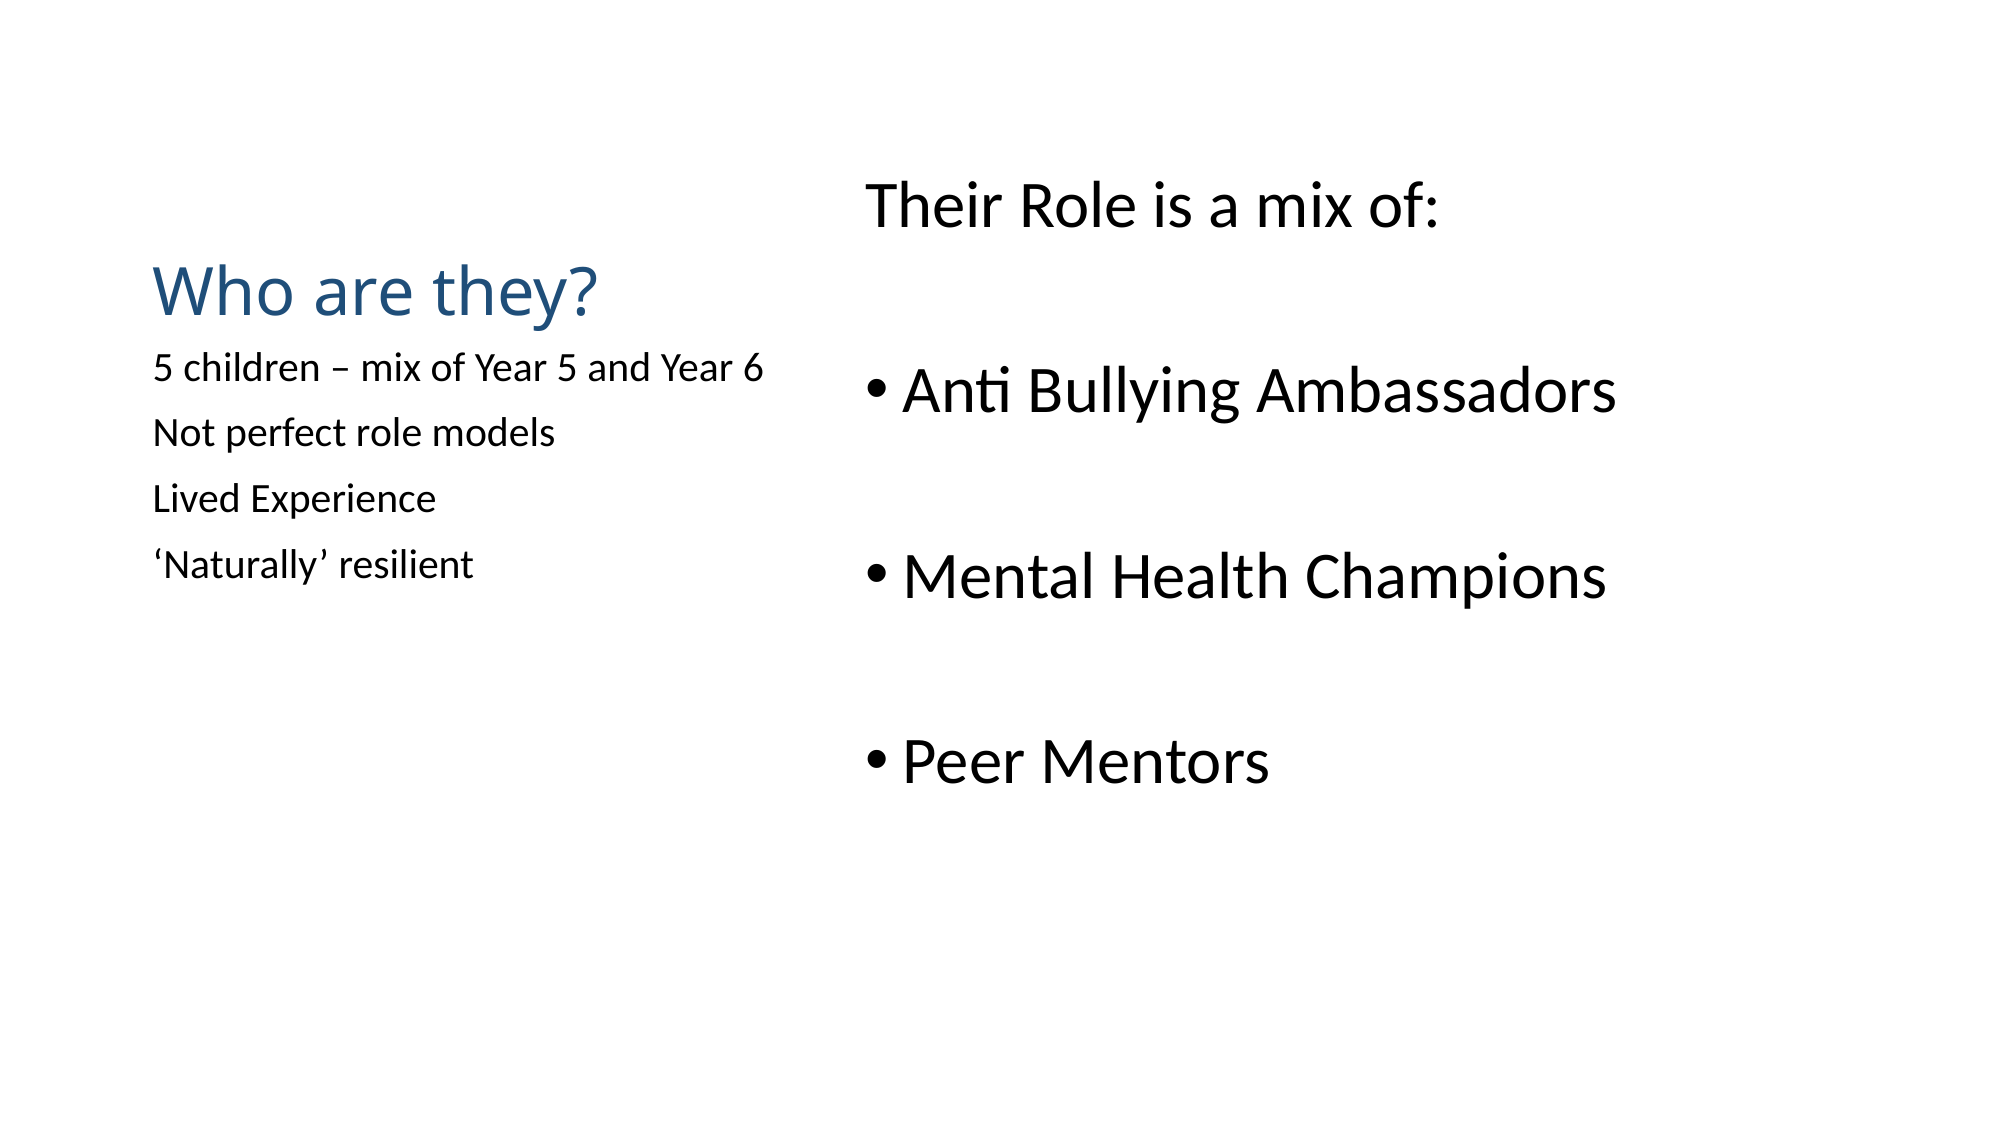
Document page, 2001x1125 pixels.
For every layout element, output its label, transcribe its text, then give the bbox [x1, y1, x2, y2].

list 5 children – mix of Year 5 and Year 6 Not perfect role models Lived Experience ‘Naturally’ resilient [137, 337, 783, 963]
title Who are they? [137, 75, 783, 337]
list Their Role is a mix of: Anti Bullying Ambassadors Mental Health Champions Peer Mentors [850, 161, 1863, 962]
